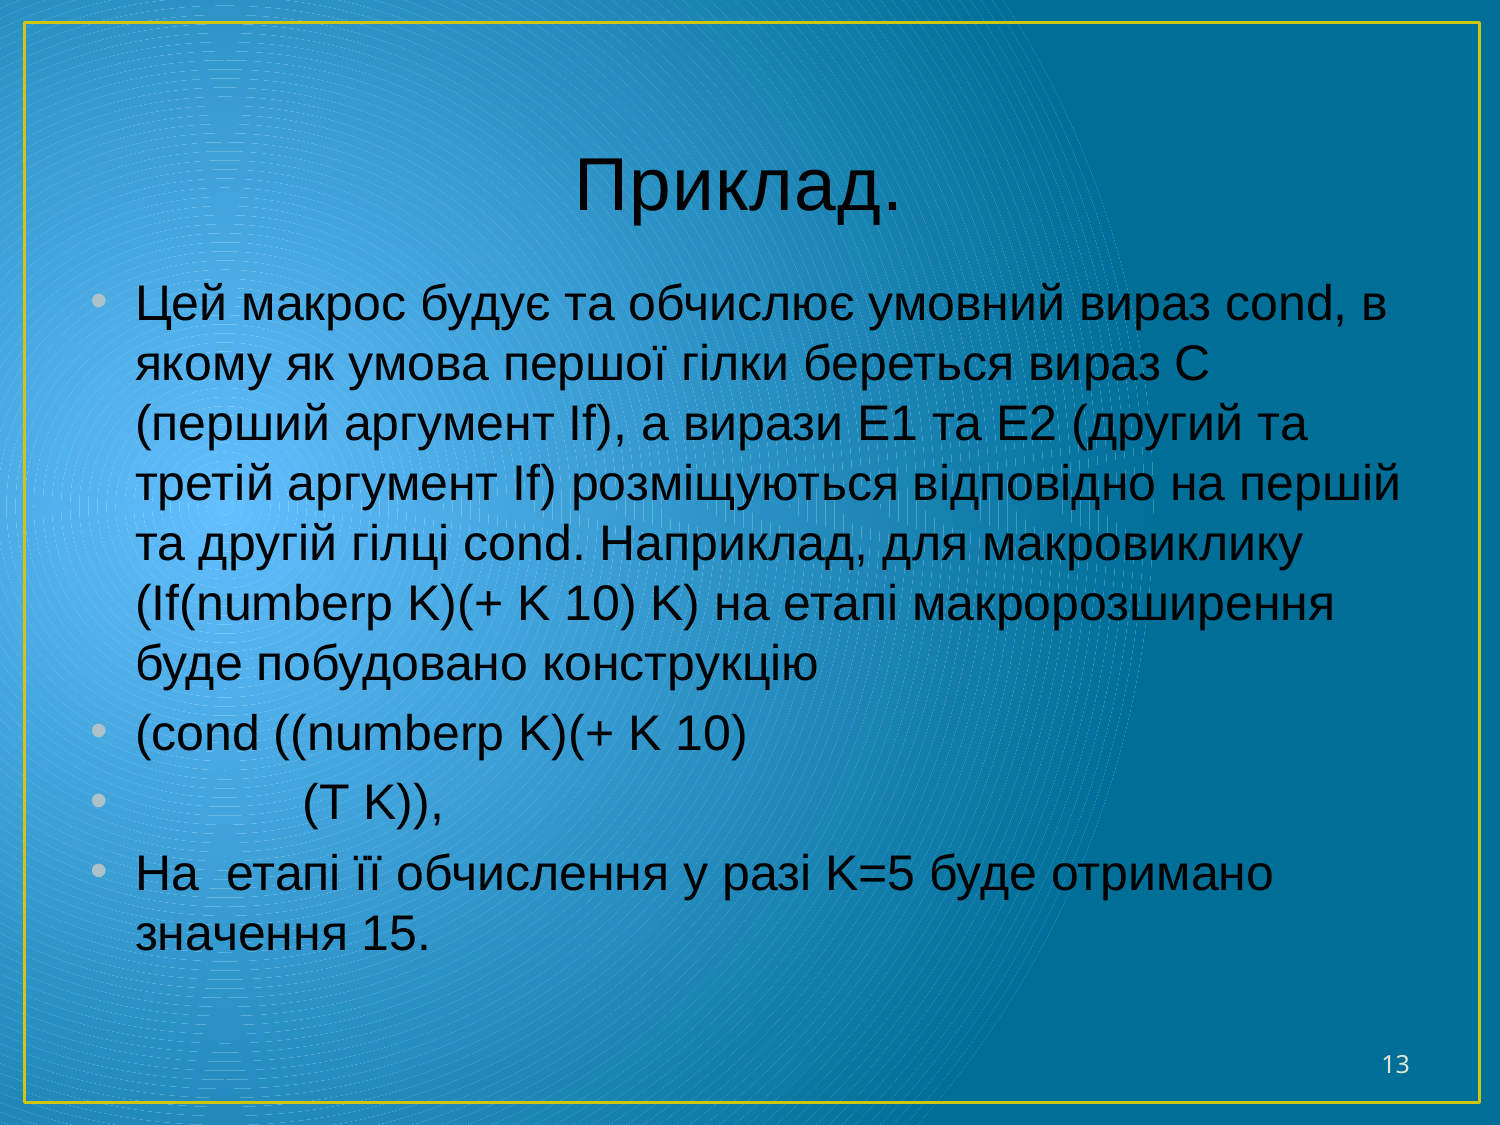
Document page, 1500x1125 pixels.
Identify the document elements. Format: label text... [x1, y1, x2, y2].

list Цей макрос будує та обчислює умовний вираз cond, в якому як умова першої гілки береться вираз С (перший аргумент If), а вирази E1 та E2 (другий та третій аргумент If) розміщуються відповідно на першій та другій гілці cond. Наприклад, для макровиклику (If(numberp K)(+ K 10) K) на етапі макророзширення буде побудовано конструкцію (cond ((numberp K)(+ K 10) (T K)), На етапі її обчислення у разі K=5 буде отримано значення 15. [75, 262, 1425, 1005]
slide_number 13 [1074, 1035, 1425, 1096]
title Приклад. [75, 45, 1425, 233]
